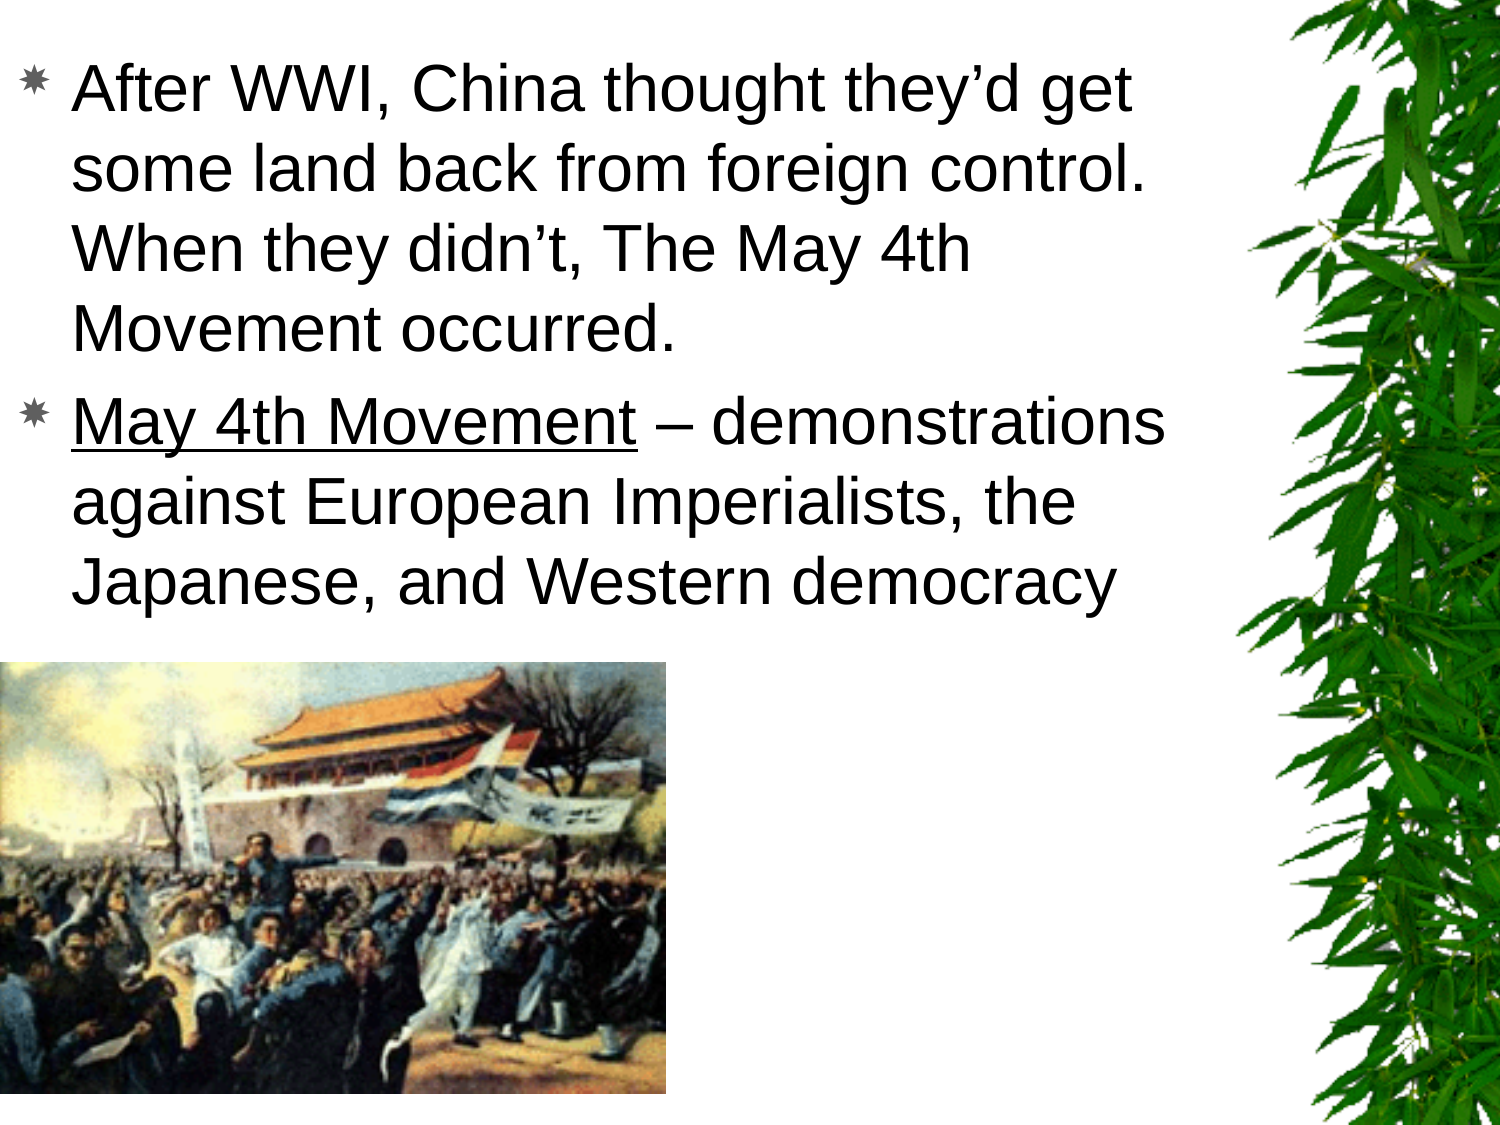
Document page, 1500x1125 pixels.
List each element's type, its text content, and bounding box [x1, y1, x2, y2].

picture [1206, 0, 1500, 1125]
list After WWI, China thought they’d get some land back from foreign control. When they didn’t, The May 4th Movement occurred. May 4th Movement – demonstrations against European Imperialists, the Japanese, and Western democracy [0, 37, 1313, 775]
picture [0, 662, 666, 1094]
